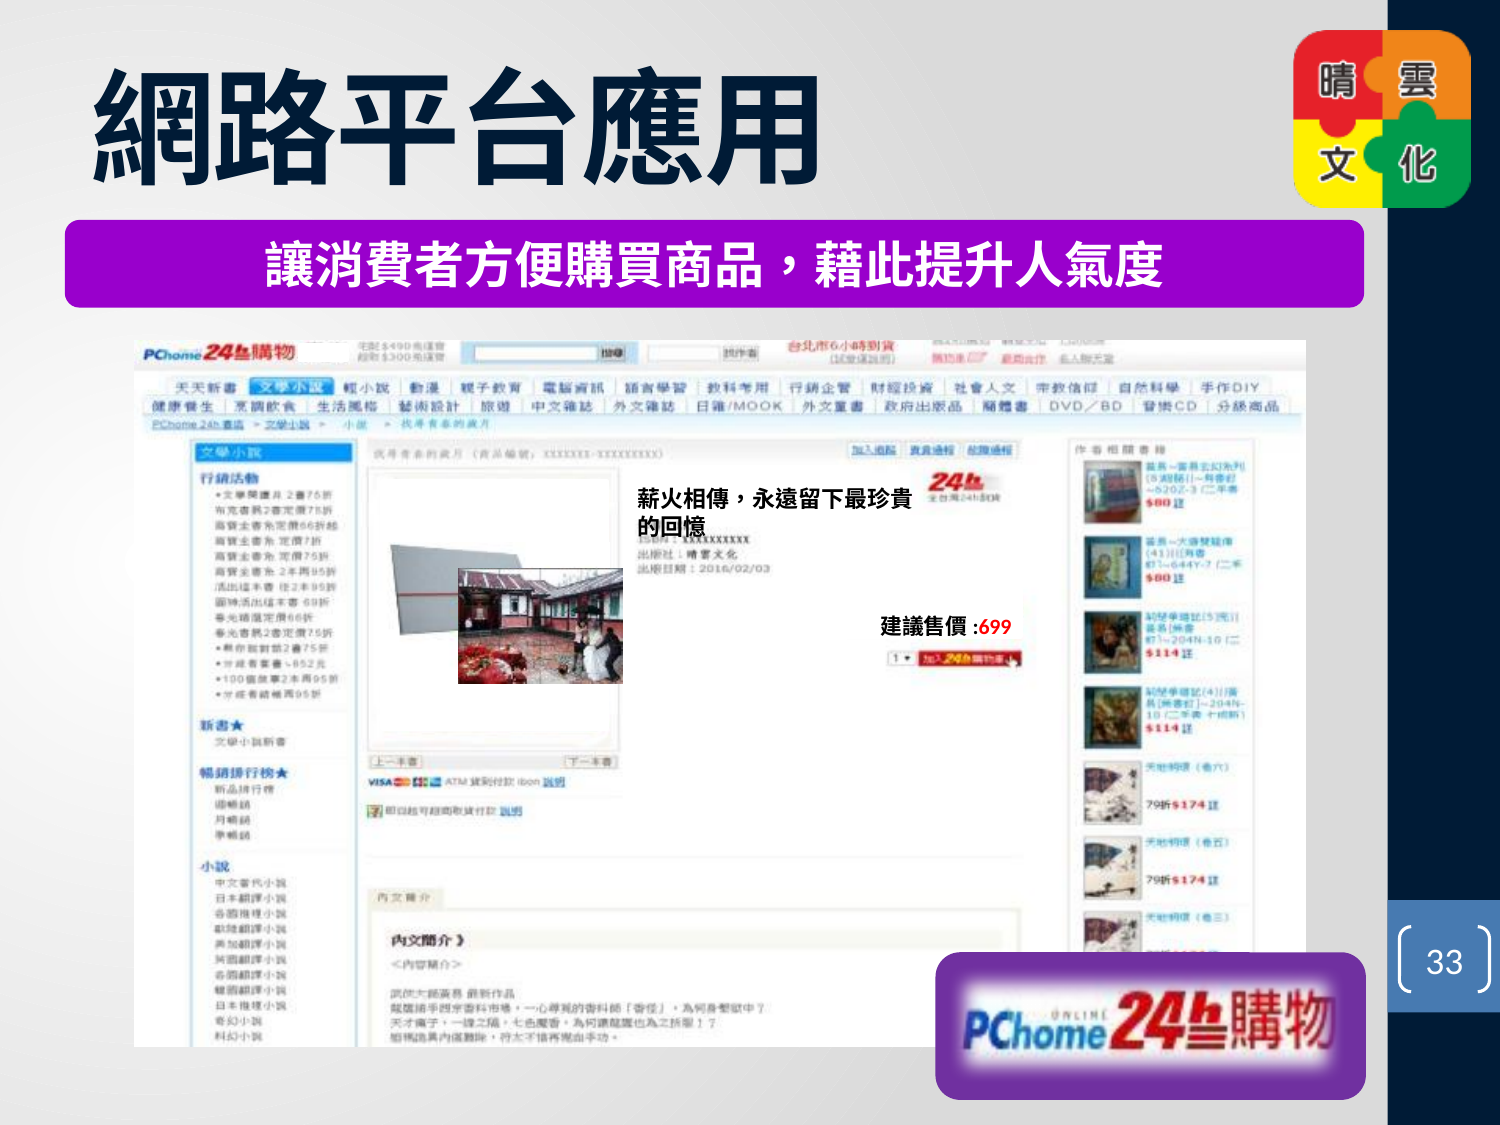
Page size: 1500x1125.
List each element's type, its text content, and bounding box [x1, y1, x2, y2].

picture [374, 541, 623, 685]
title 網路平台應用 [75, 30, 1325, 218]
picture [1325, 30, 1471, 208]
text_box 讓消費者方便購買商品，藉此提升人氣度 [62, 217, 1367, 310]
slide_number 33 [1397, 925, 1492, 994]
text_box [934, 951, 1367, 1101]
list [133, 340, 1306, 1048]
